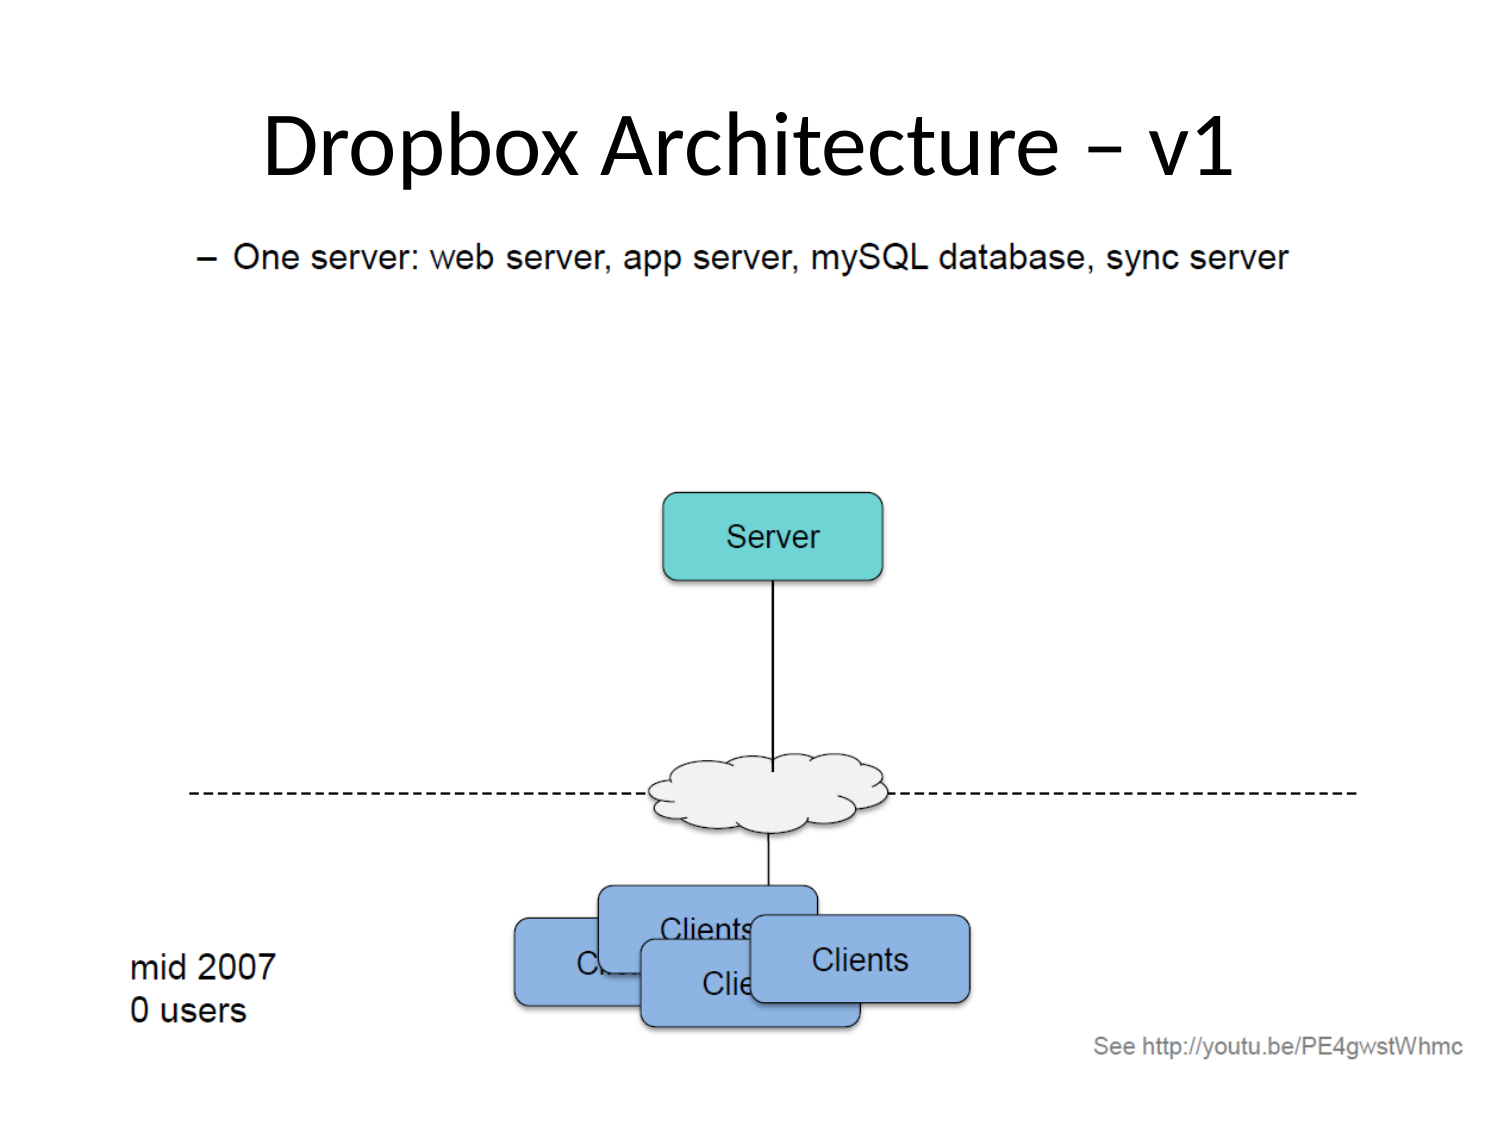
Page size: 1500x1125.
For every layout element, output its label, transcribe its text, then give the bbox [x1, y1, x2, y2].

picture [112, 212, 1473, 1063]
title Dropbox Architecture – v1 [75, 45, 1425, 233]
